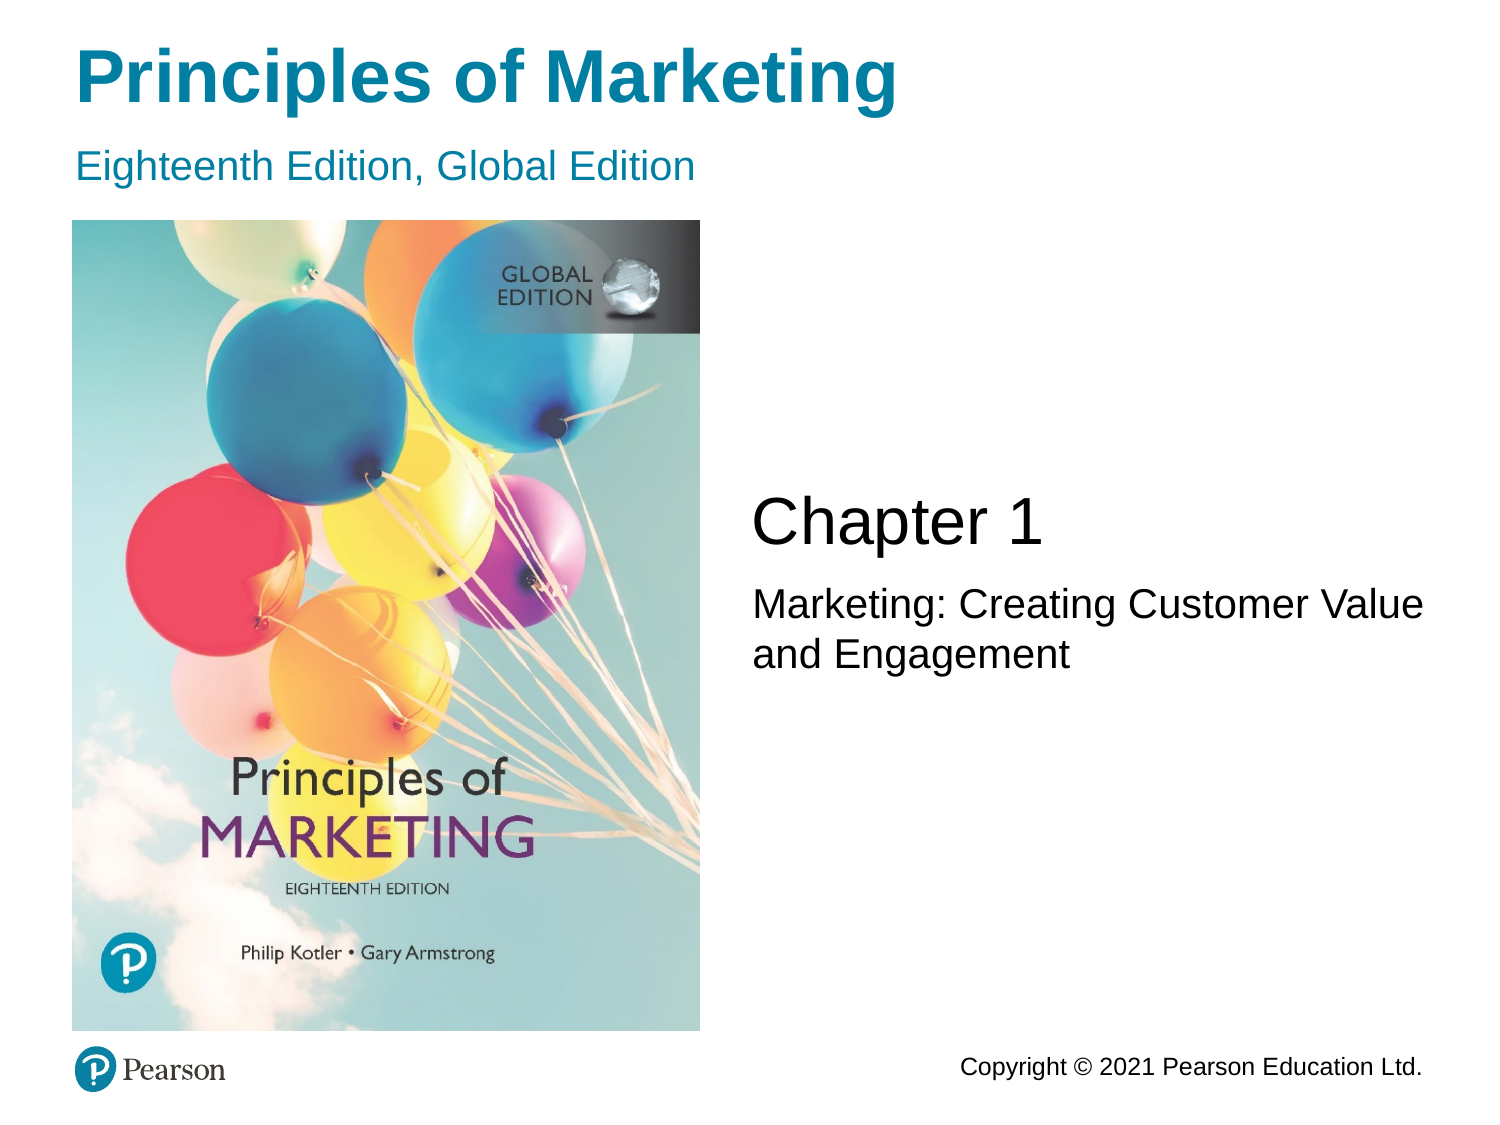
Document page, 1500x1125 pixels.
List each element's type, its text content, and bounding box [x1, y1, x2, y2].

list Copyright © 2021 Pearson Education Ltd. [587, 1050, 1424, 1081]
title Principles of Marketing [75, 27, 1425, 138]
picture [71, 220, 701, 1032]
list Eighteenth Edition, Global Edition [75, 138, 1425, 777]
list Chapter 1 [751, 199, 1425, 837]
list Marketing: Creating Customer Value and Engagement [752, 577, 1426, 1125]
